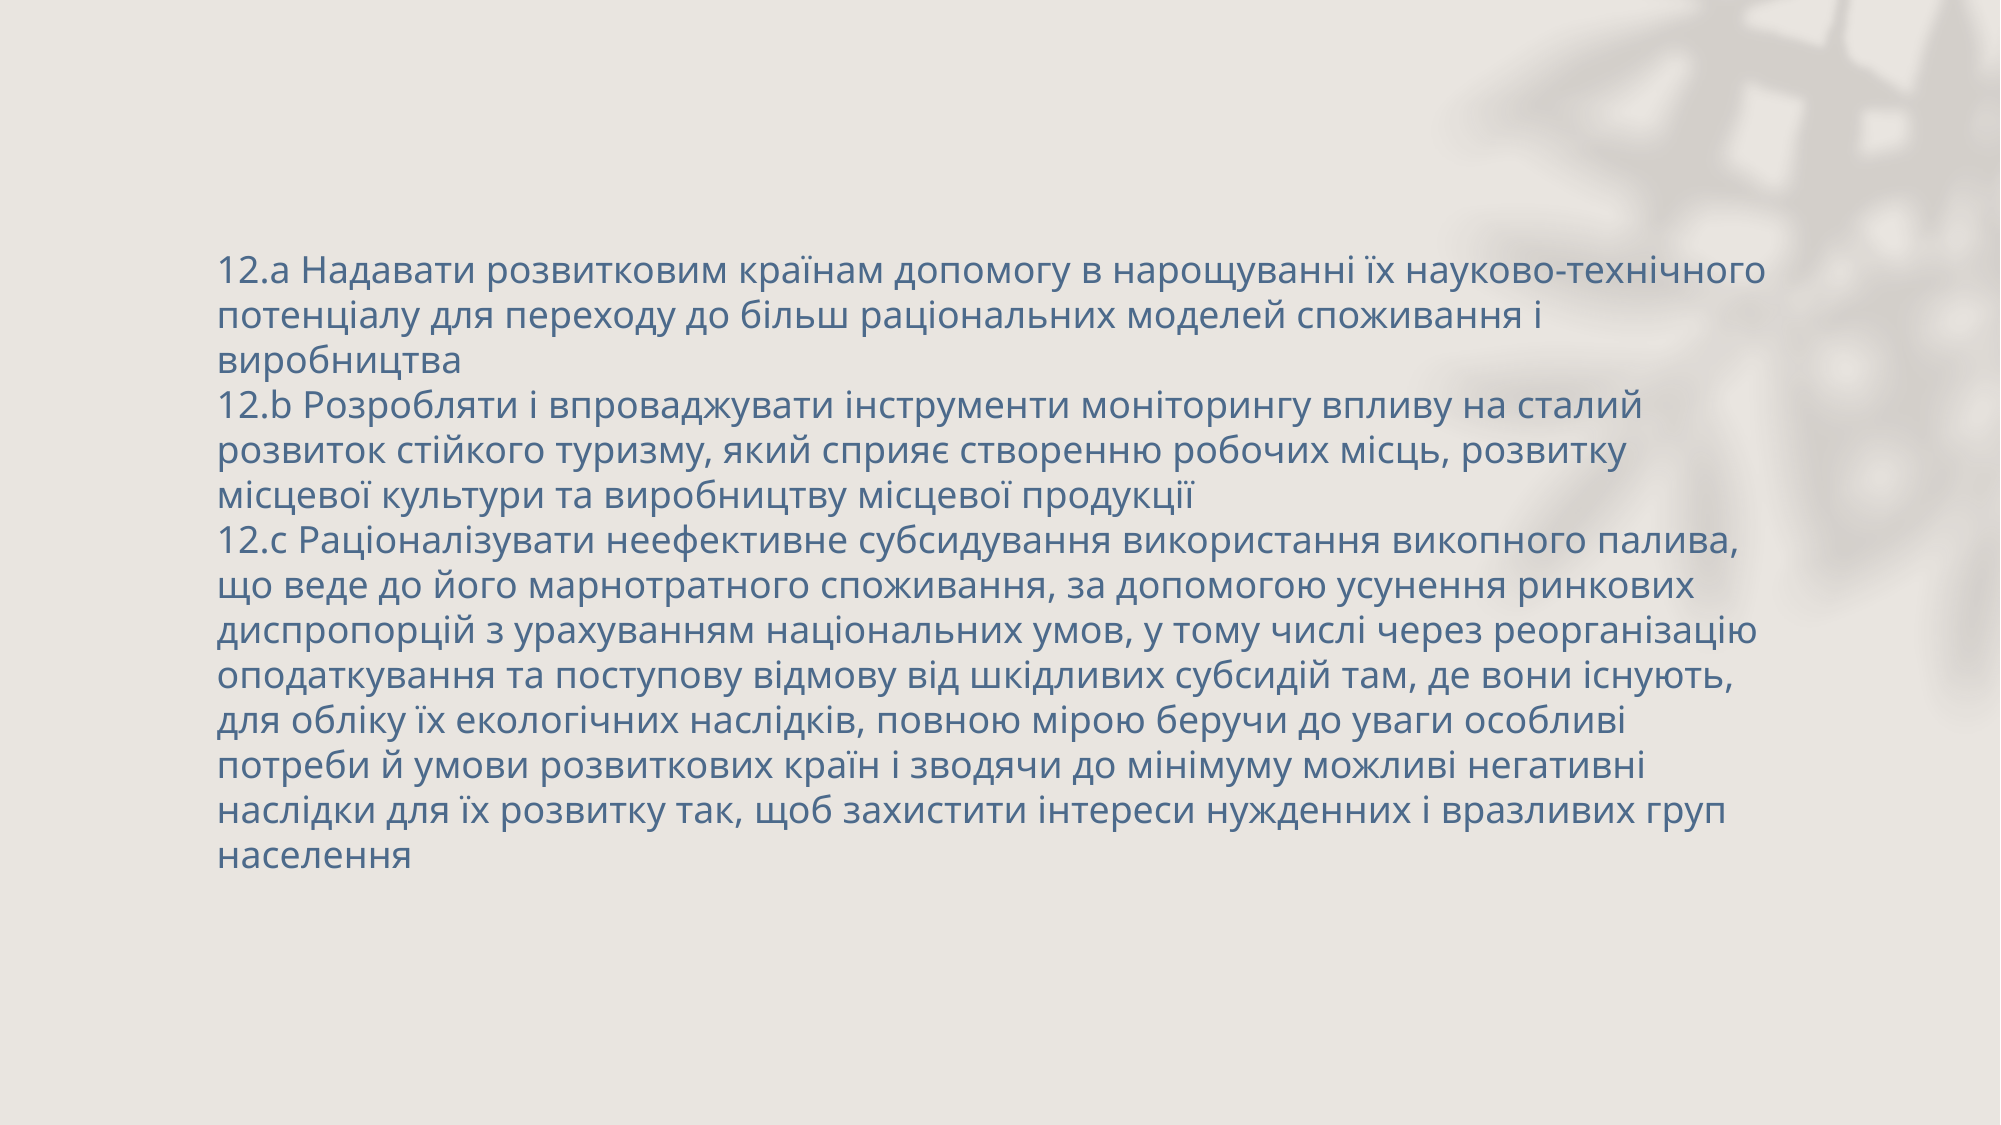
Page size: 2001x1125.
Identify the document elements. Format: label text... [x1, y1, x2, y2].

text_box 12.a Надавати розвитковим країнам допомогу в нарощуванні їх науково-технічного потенціалу для переходу до більш раціональних моделей споживання і виробництва 12.b Розробляти і впроваджувати інструменти моніторингу впливу на сталий розвиток стійкого туризму, який сприяє створенню робочих місць, розвитку місцевої культури та виробництву місцевої продукції 12.c Раціоналізувати неефективне субсидування використання викопного палива, що веде до його марнотратного споживання, за допомогою усунення ринкових диспропорцій з урахуванням національних умов, у тому числі через реорганізацію оподаткування та поступову відмову від шкідливих субсидій там, де вони існують, для обліку їх екологічних наслідків, повною мірою беручи до уваги особливі потреби й умови розвиткових країн і зводячи до мінімуму можливі негативні наслідки для їх розвитку так, щоб захистити інтереси нужденних і вразливих груп населення [201, 238, 1798, 884]
